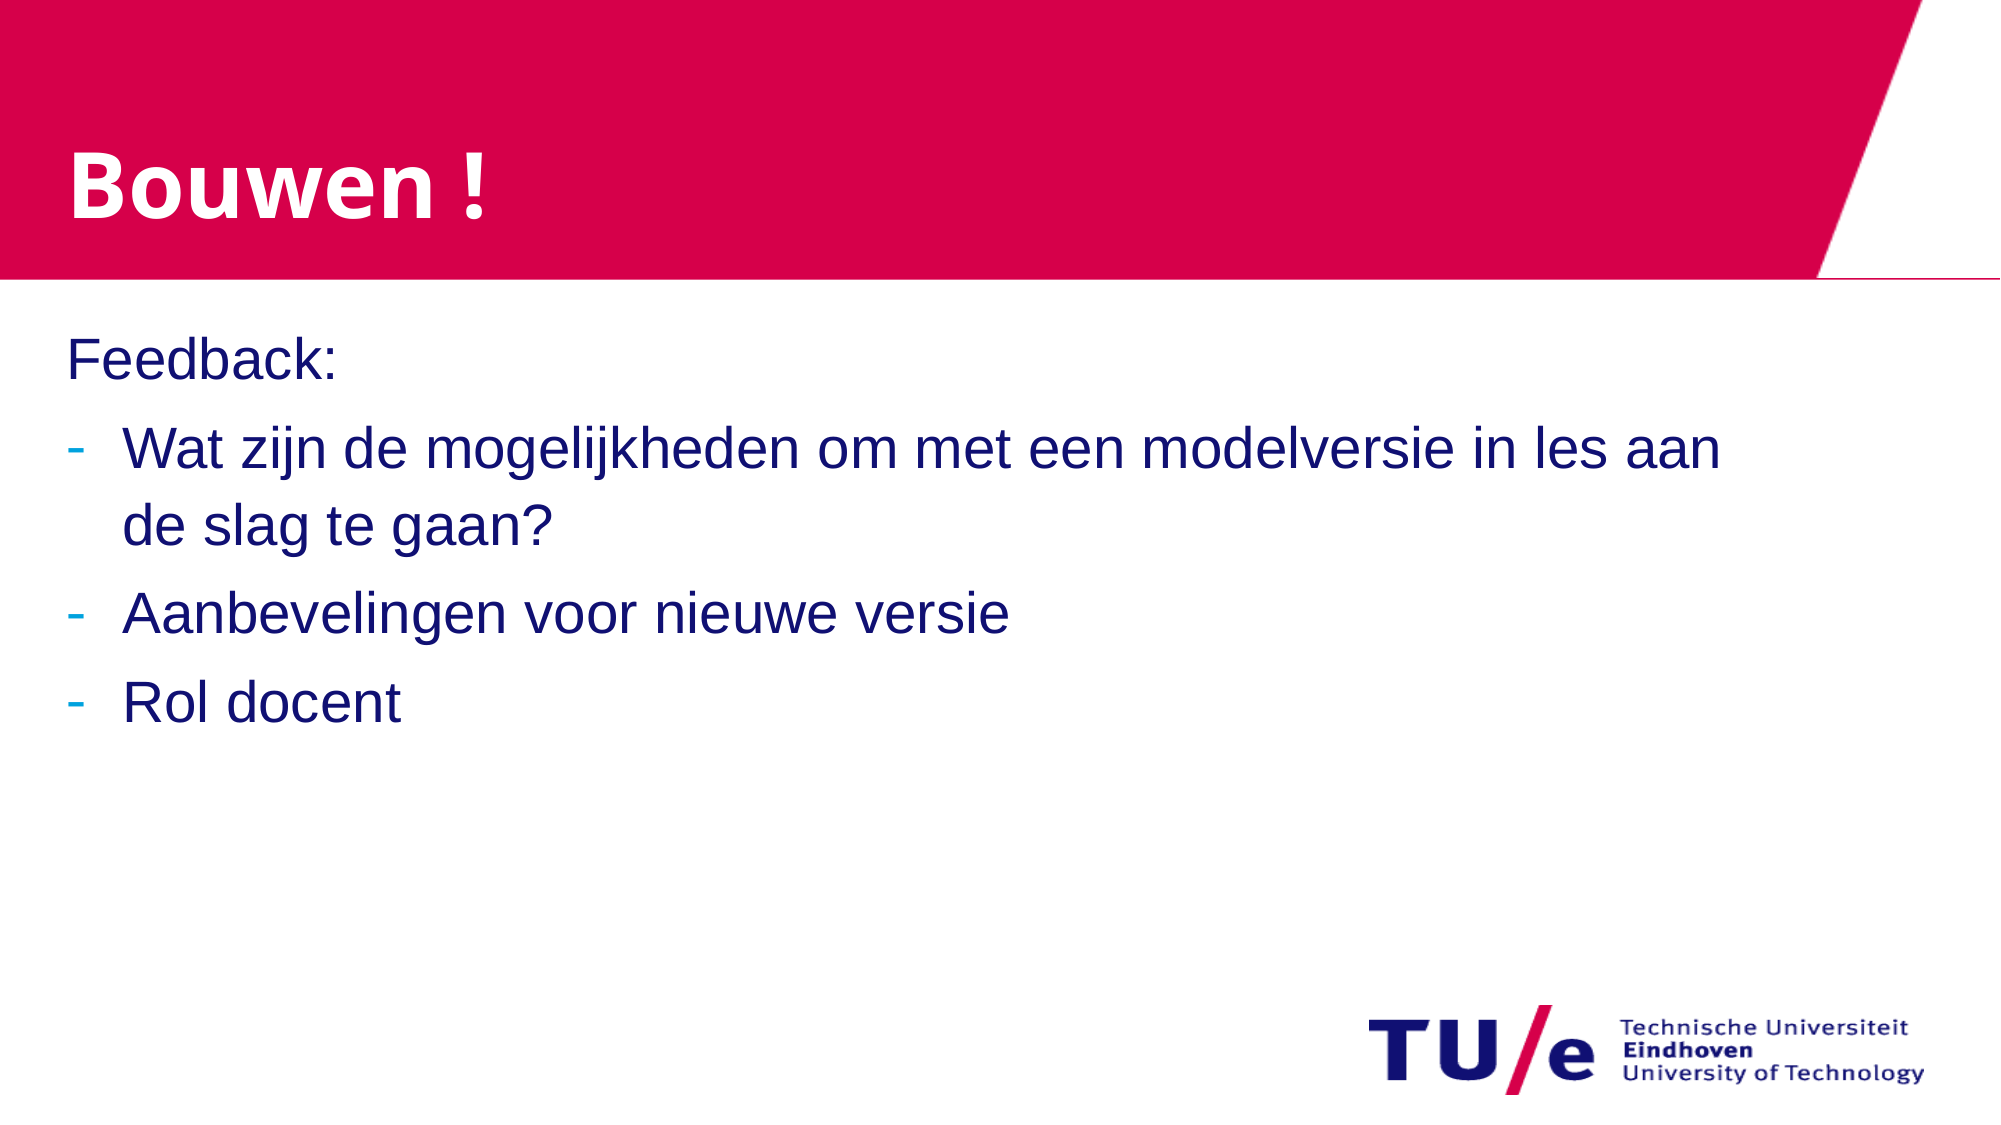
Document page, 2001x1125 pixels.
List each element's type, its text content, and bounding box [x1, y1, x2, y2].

picture [1369, 1005, 1924, 1095]
picture [0, 0, 1999, 278]
list Feedback: Wat zijn de mogelijkheden om met een modelversie in les aan de slag te gaan? Aanbevelingen voor nieuwe versie Rol docent [66, 313, 1767, 940]
title Bouwen ! [66, 49, 1767, 238]
